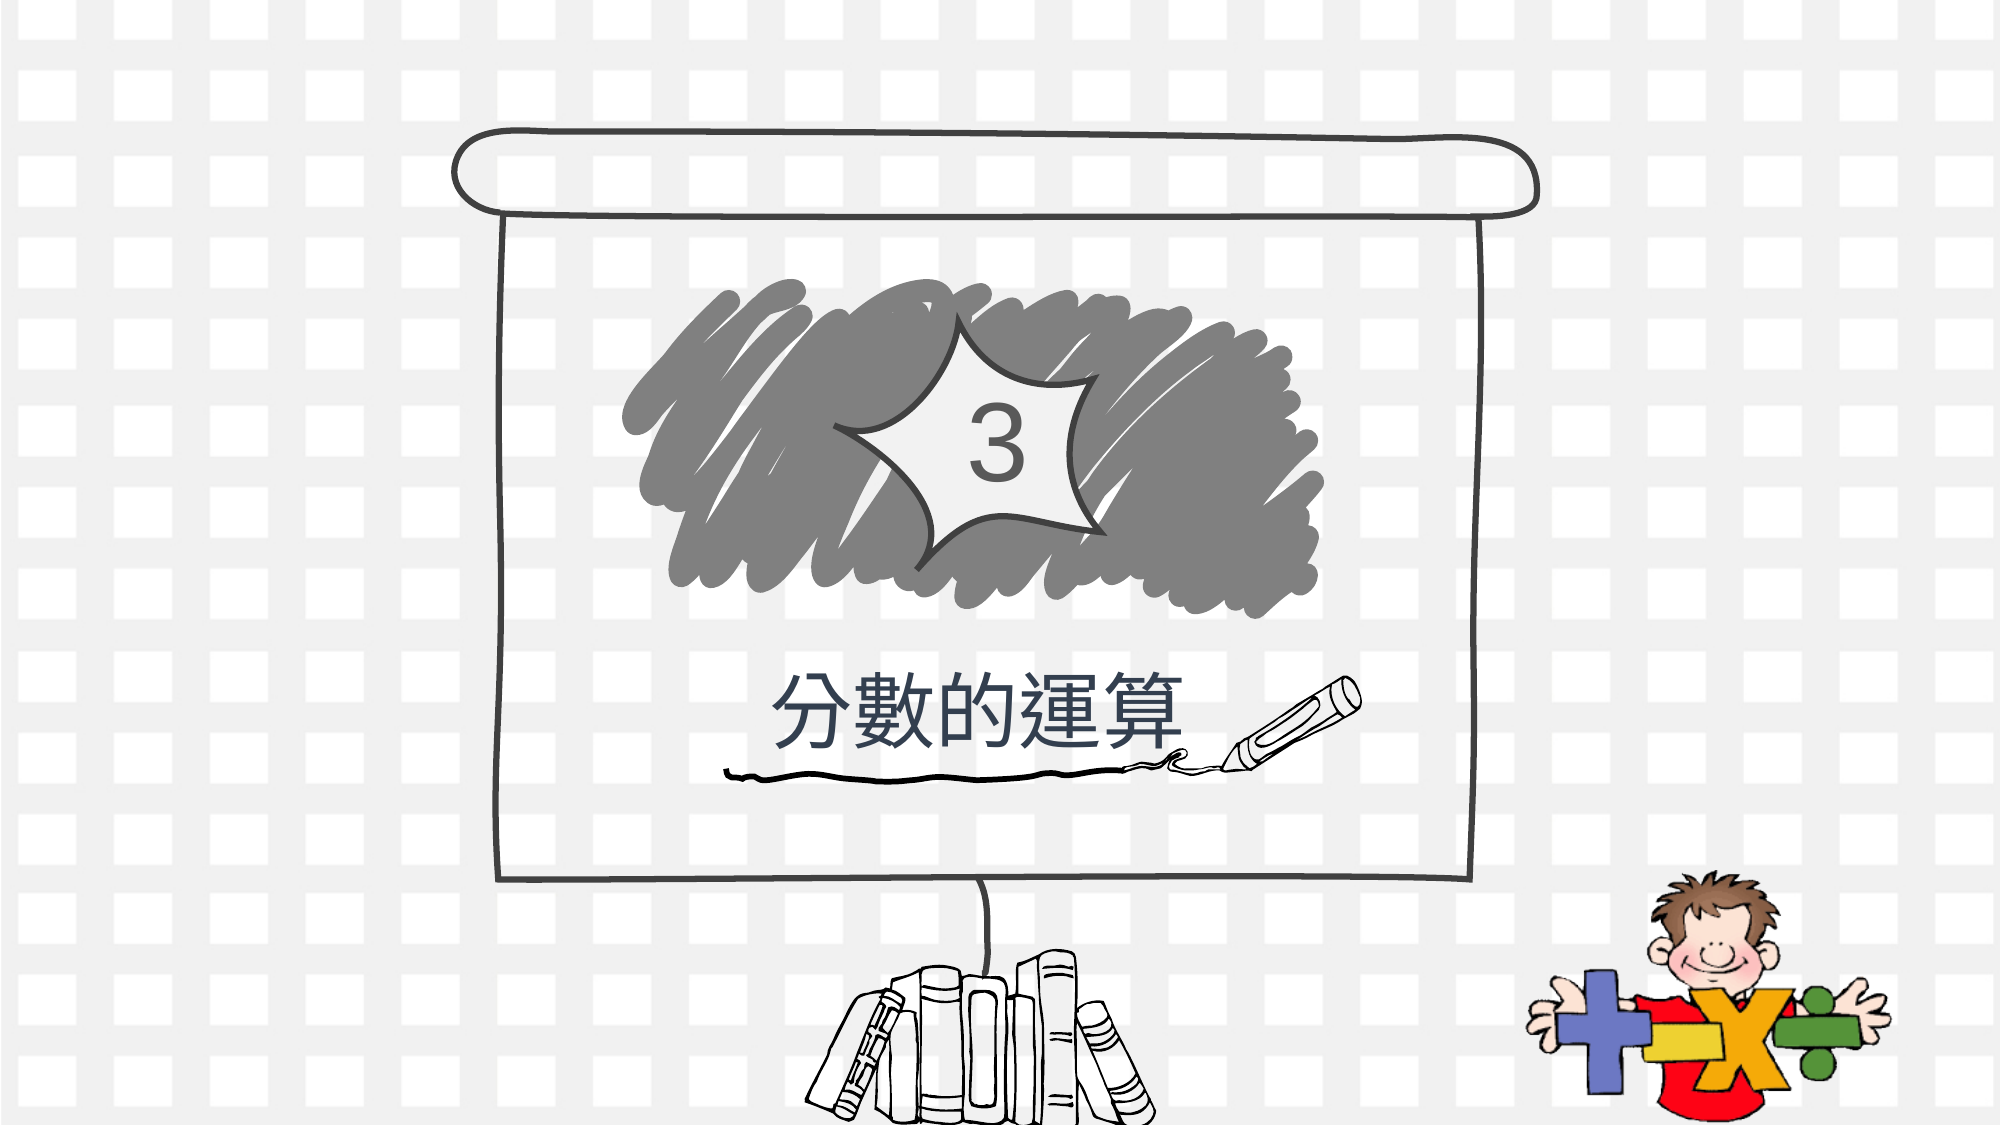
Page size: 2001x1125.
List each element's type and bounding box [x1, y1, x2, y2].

text_box [804, 947, 1157, 1125]
text_box [833, 322, 1101, 570]
text_box [725, 675, 1362, 782]
text_box [454, 130, 1537, 973]
picture [0, 0, 2000, 1125]
